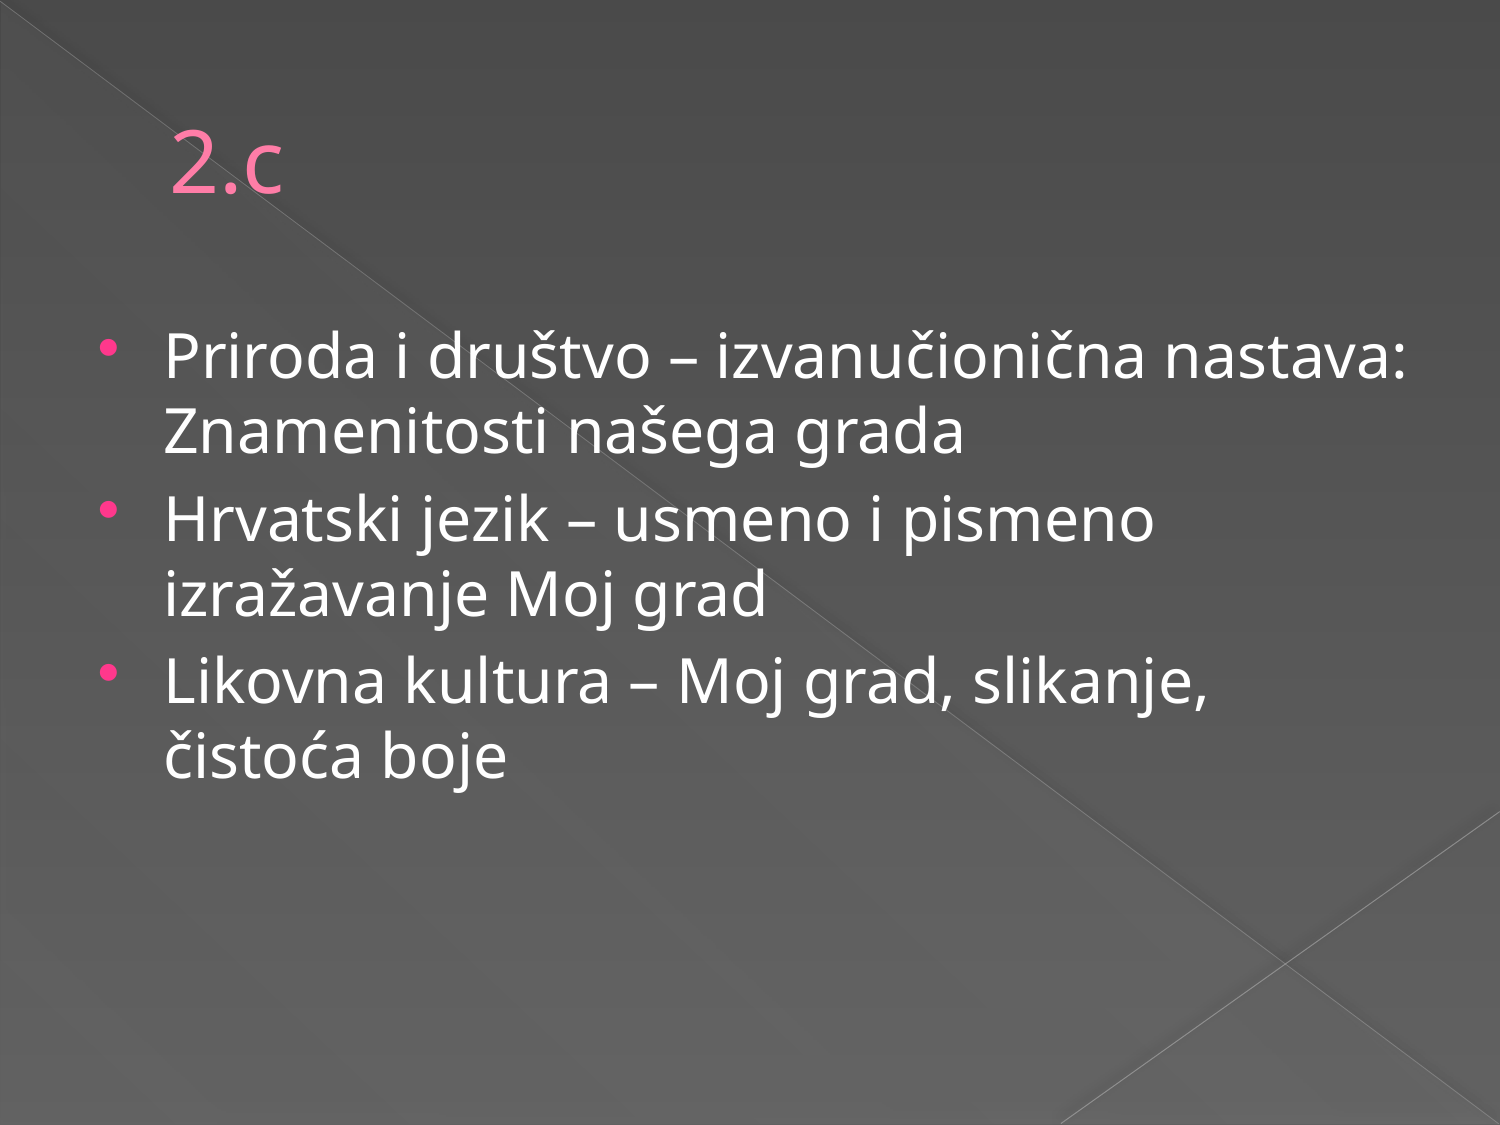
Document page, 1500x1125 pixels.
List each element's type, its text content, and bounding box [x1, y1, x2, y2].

title 2.c [75, 43, 1425, 274]
list Priroda i društvo – izvanučionična nastava: Znamenitosti našega grada Hrvatski jezik – usmeno i pismeno izražavanje Moj grad Likovna kultura – Moj grad, slikanje, čistoća boje [75, 308, 1425, 1059]
